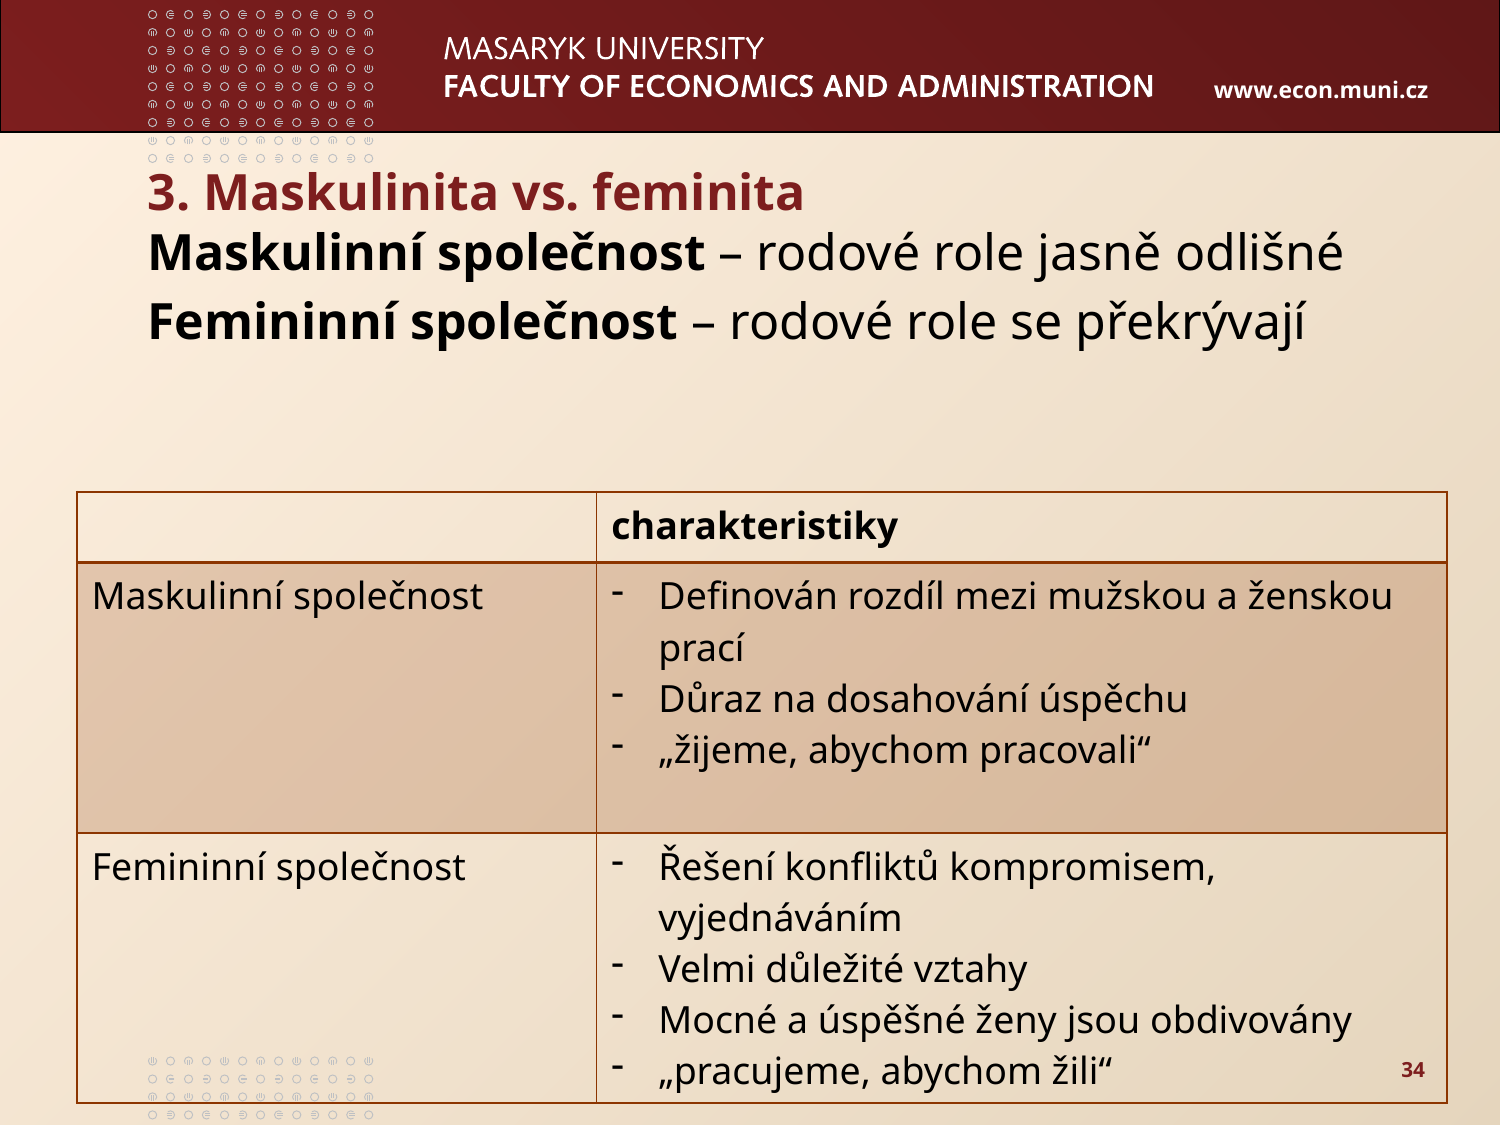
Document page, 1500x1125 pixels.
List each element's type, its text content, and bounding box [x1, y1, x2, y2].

table_cell Řešení konfliktů kompromisem, vyjednáváním Velmi důležité vztahy Mocné a úspěšné ženy jsou obdivovány „pracujeme, abychom žili“ [597, 834, 1446, 1102]
table_cell Femininní společnost [78, 834, 596, 1102]
table_header charakteristiky [597, 493, 1446, 561]
title 3. Maskulinita vs. feminita [147, 160, 1423, 219]
table_header [78, 493, 596, 561]
list Maskulinní společnost – rodové role jasně odlišné Femininní společnost – rodové role se překrývají [147, 219, 1423, 491]
table_cell Definován rozdíl mezi mužskou a ženskou prací Důraz na dosahování úspěchu „žijeme, abychom pracovali“ [597, 564, 1446, 832]
table_cell Maskulinní společnost [78, 564, 596, 832]
